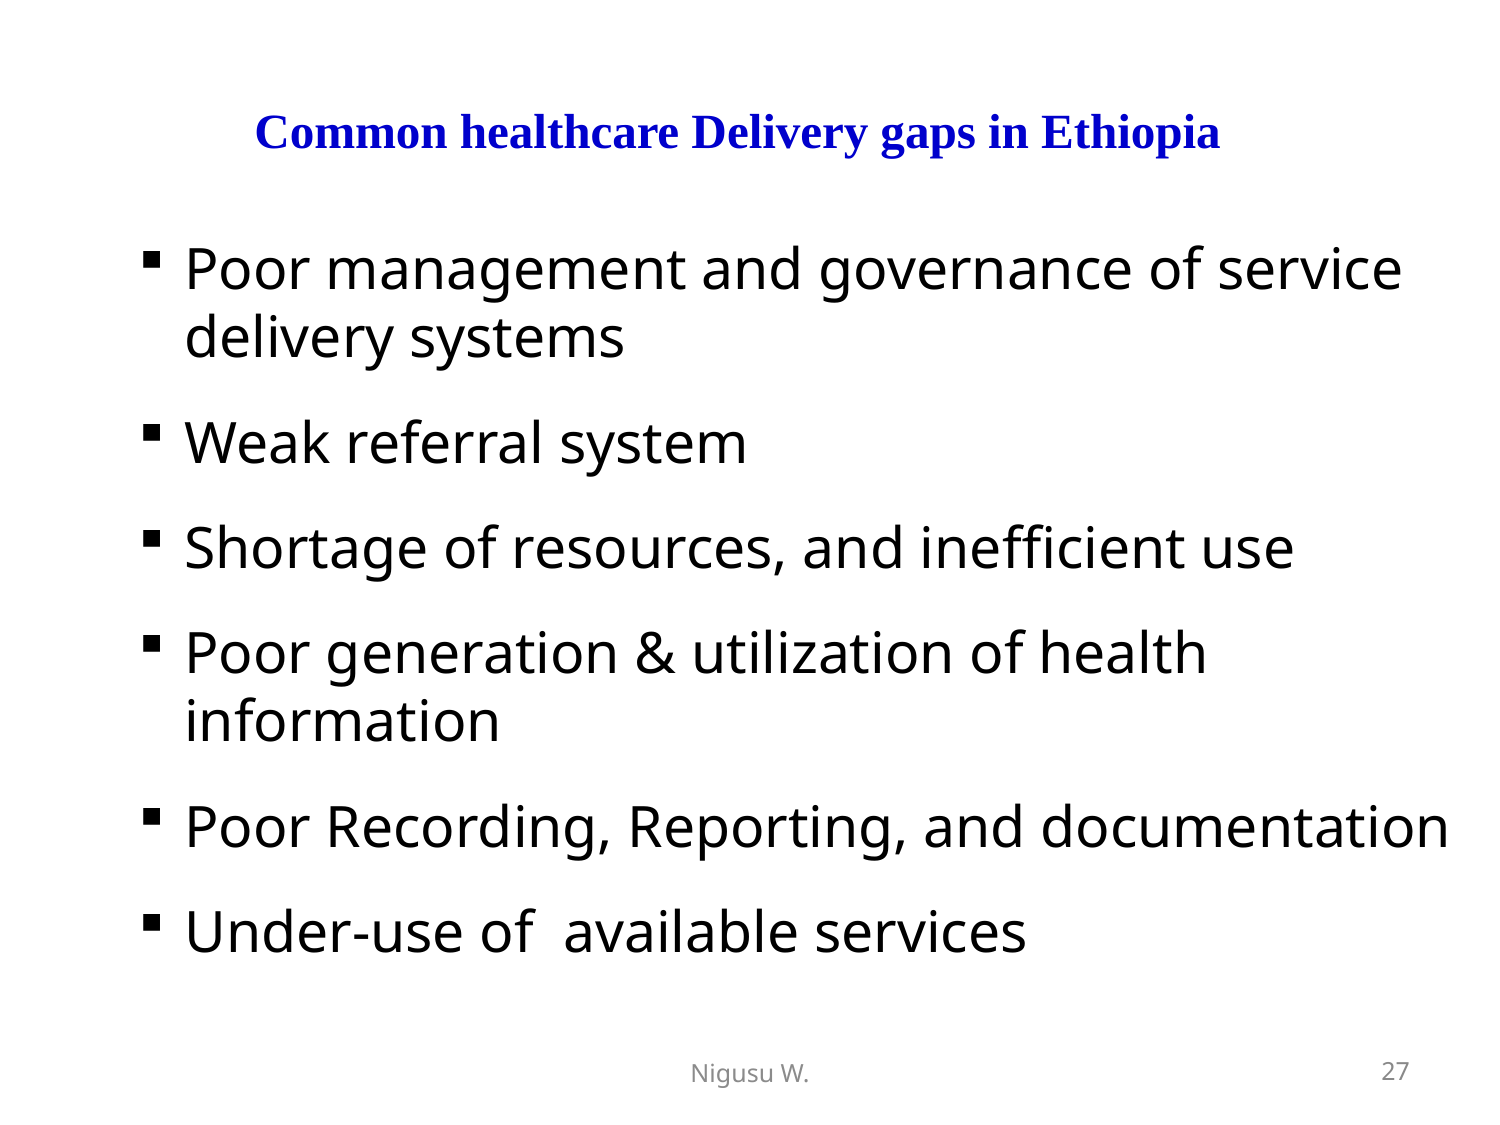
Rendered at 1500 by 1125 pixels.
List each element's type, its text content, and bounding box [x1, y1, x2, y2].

title Common healthcare Delivery gaps in Ethiopia [62, 50, 1413, 213]
footer Nigusu W. [512, 1042, 988, 1103]
list Poor management and governance of service delivery systems Weak referral system Shortage of resources, and inefficient use Poor generation & utilization of health information Poor Recording, Reporting, and documentation Under-use of available services [50, 224, 1475, 1000]
slide_number 27 [1074, 1042, 1425, 1103]
